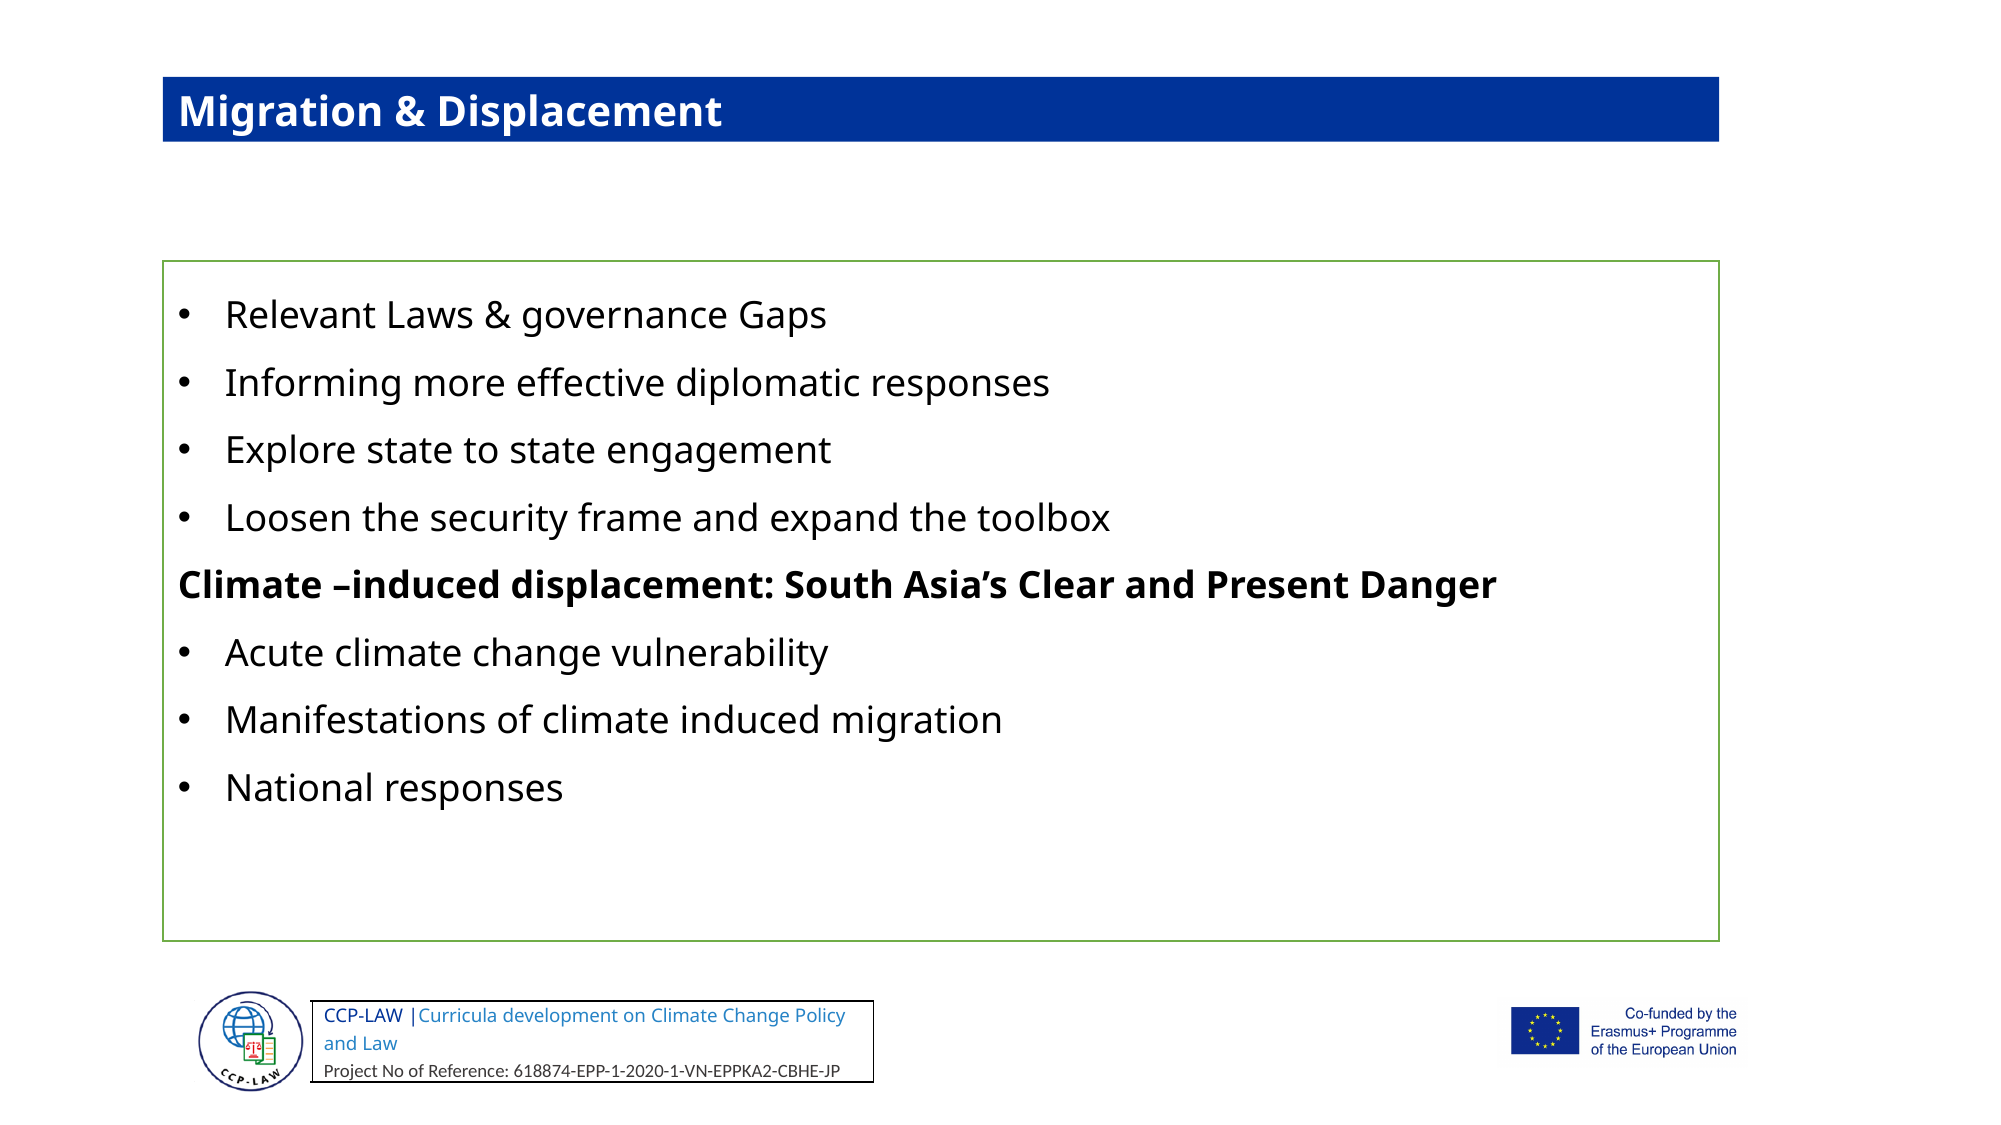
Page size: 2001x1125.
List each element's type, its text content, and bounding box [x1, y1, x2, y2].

text_box Migration & Displacement [162, 76, 1720, 142]
picture [195, 984, 310, 1095]
picture [1497, 997, 1748, 1068]
text_box Relevant Laws & governance Gaps Informing more effective diplomatic responses Explore state to state engagement Loosen the security frame and expand the toolbox Climate –induced displacement: South Asia’s Clear and Present Danger Acute climate change vulnerability Manifestations of climate induced migration National responses [162, 261, 1720, 942]
